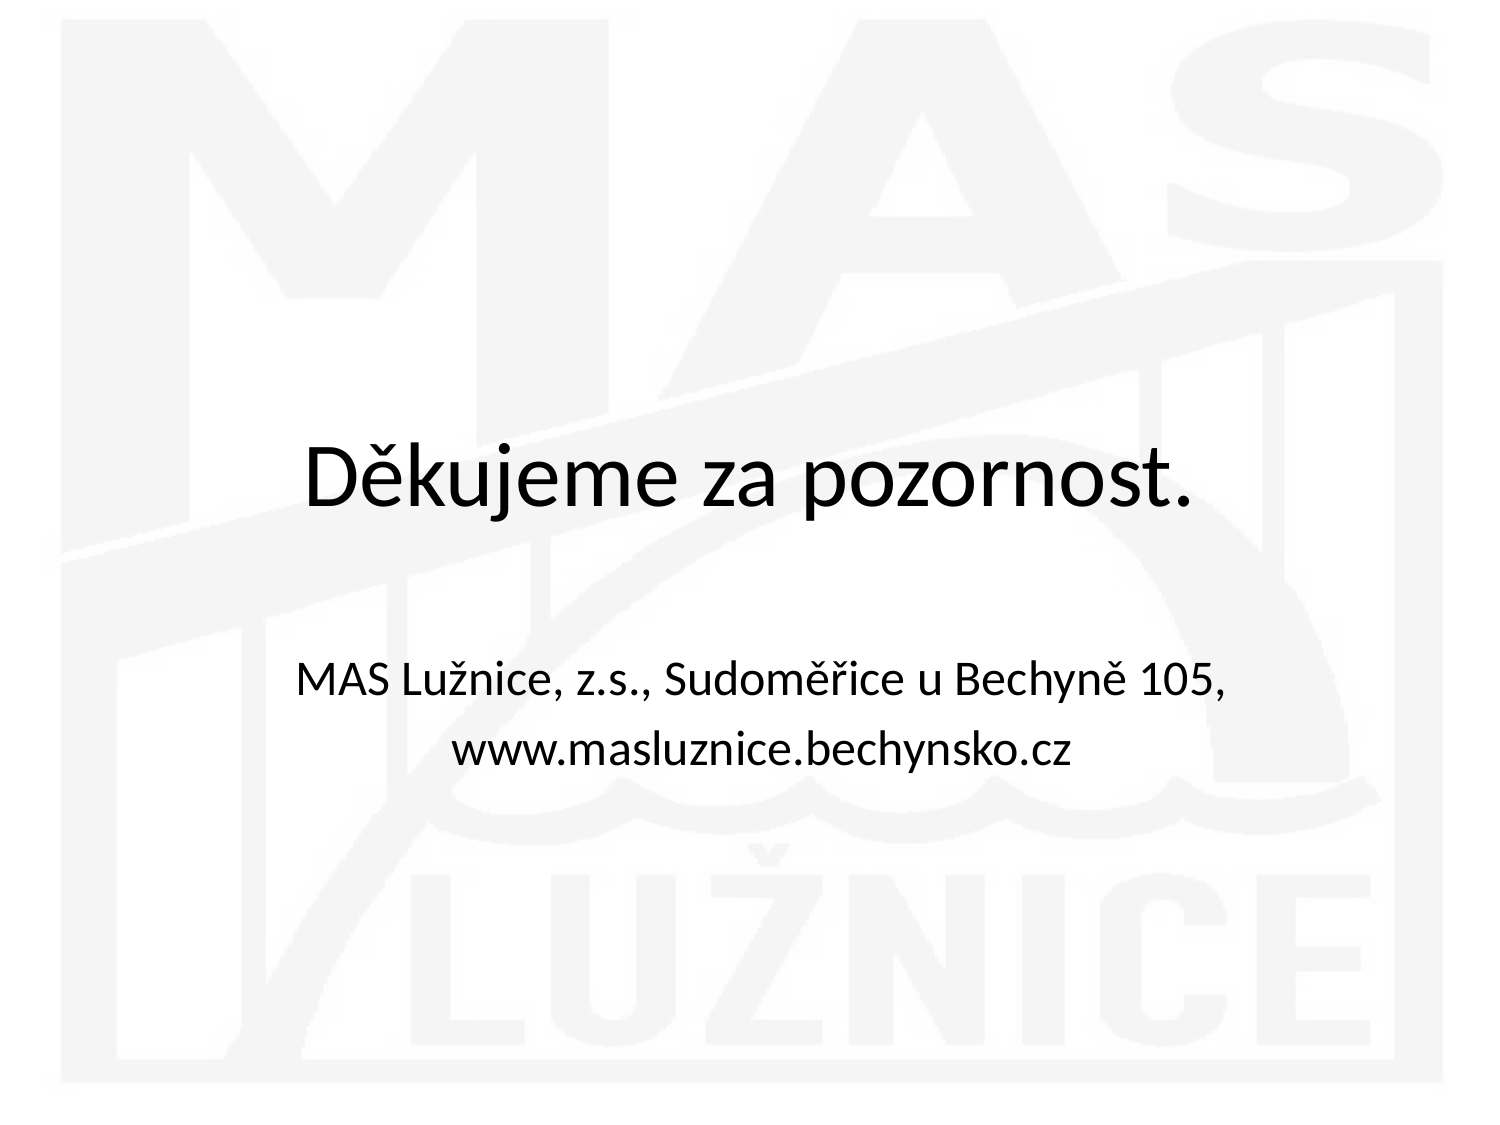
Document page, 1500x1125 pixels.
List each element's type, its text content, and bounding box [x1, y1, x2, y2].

subtitle MAS Lužnice, z.s., Sudoměřice u Bechyně 105, www.masluznice.bechynsko.cz [88, 637, 1436, 925]
title Děkujeme za pozornost. [112, 349, 1388, 591]
